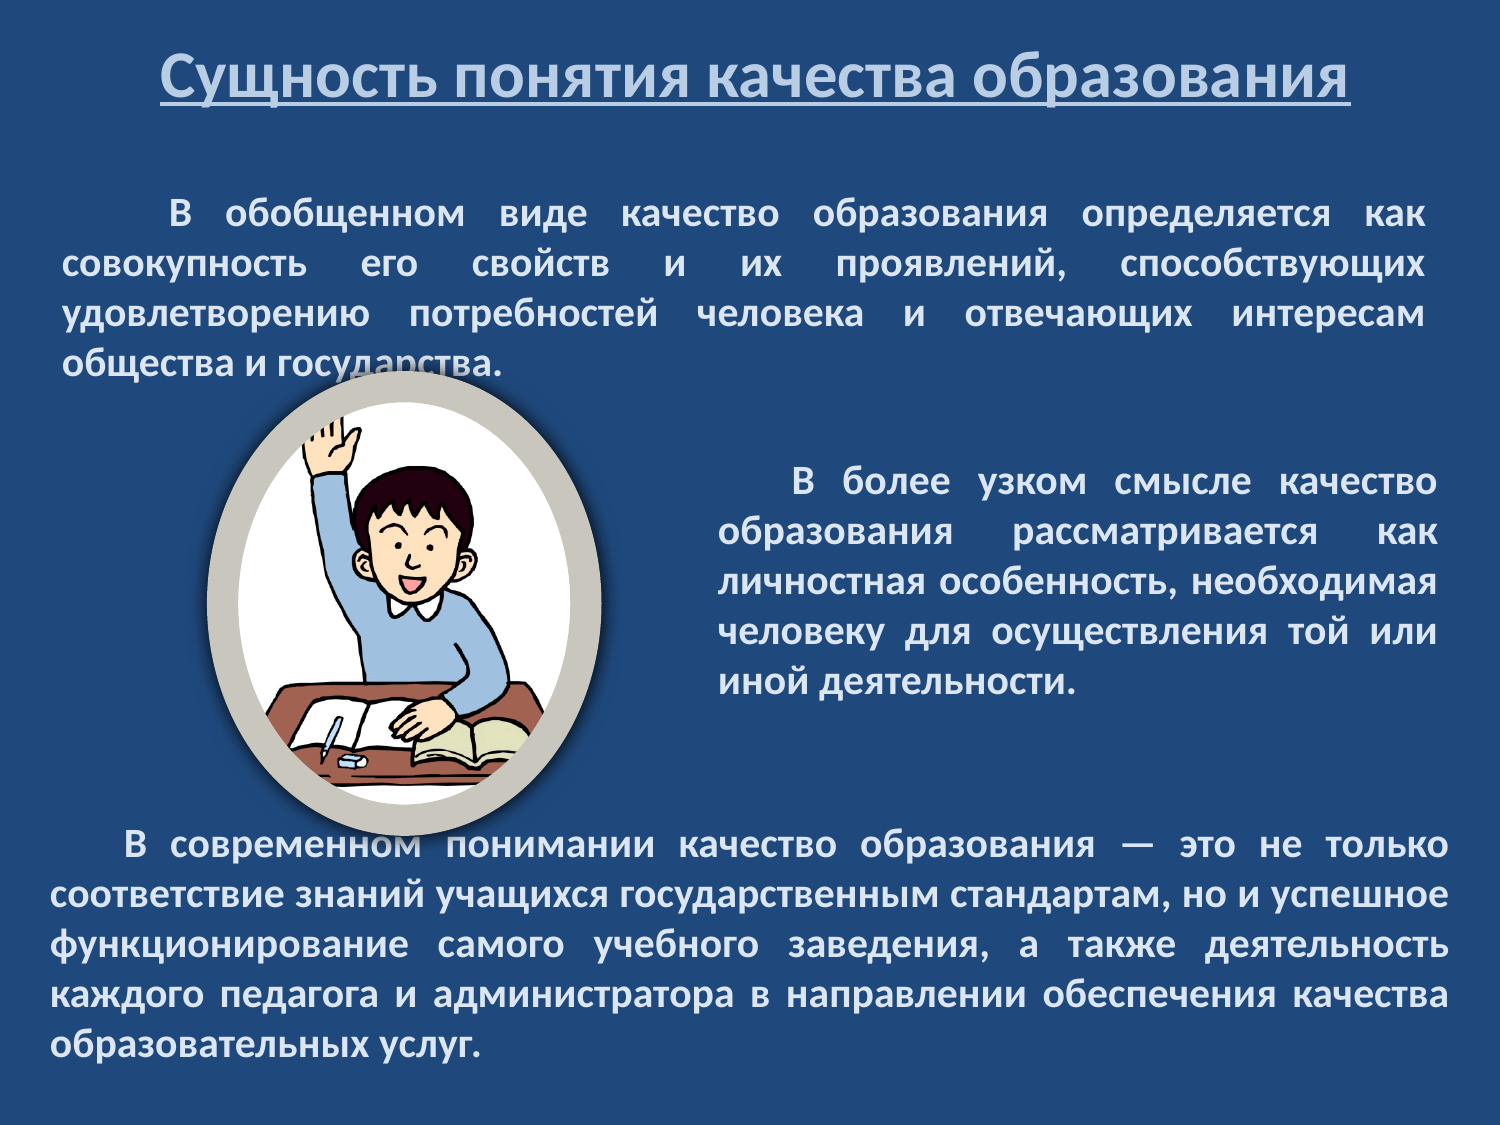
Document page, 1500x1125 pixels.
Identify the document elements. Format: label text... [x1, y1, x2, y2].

text_box В современном понимании качество образования — это не только соответствие знаний учащихся государственным стандартам, но и успешное функционирование самого учебного заведения, а также деятельность каждого педагога и администратора в направлении обеспечения качества образовательных услуг. [35, 808, 1465, 1074]
picture [222, 386, 587, 821]
text_box В обобщенном виде качество образования определяется как совокупность его свойств и их проявлений, способствующих удовлетворению потребностей человека и отвечающих интересам общества и государства. [46, 176, 1442, 392]
text_box Сущность понятия качества образования [140, 23, 1371, 119]
text_box В более узком смысле качество образования рассматривается как личностная особенность, необходимая человеку для осуществления той или иной деятельности. [703, 445, 1453, 711]
